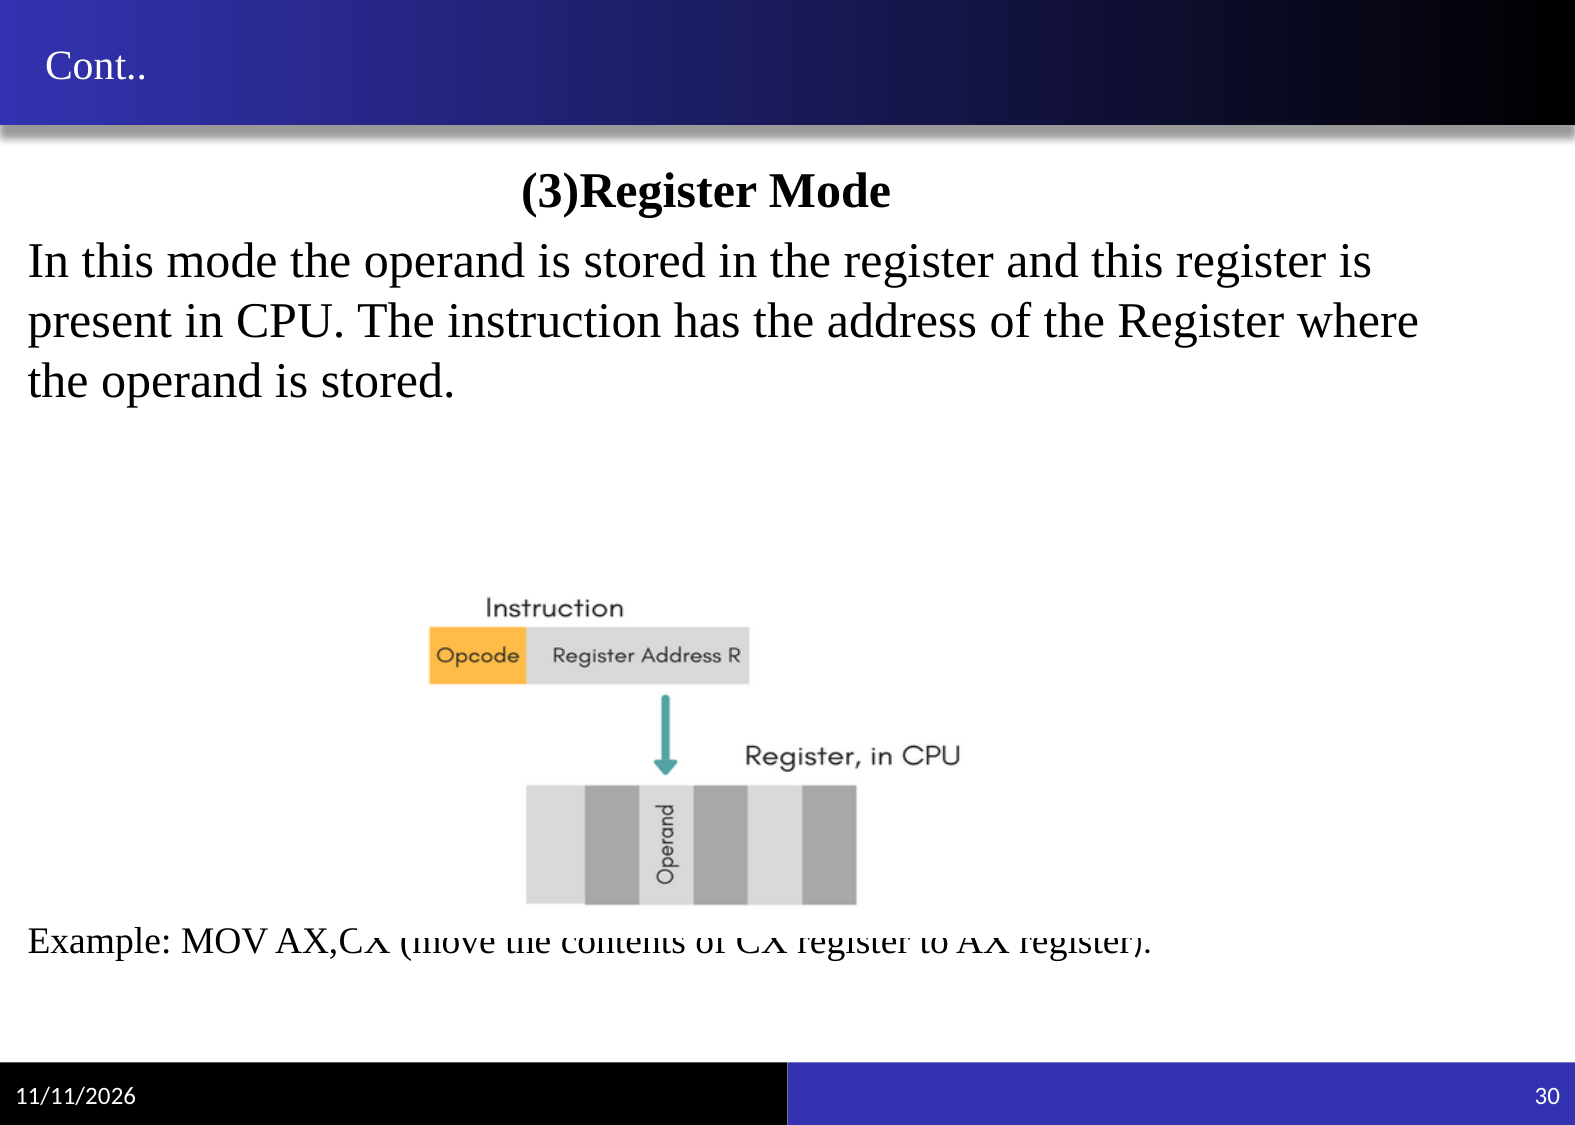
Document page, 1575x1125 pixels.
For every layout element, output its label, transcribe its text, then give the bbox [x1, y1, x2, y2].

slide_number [0, 1065, 185, 1125]
picture [357, 549, 1163, 938]
title Cont.. [0, 0, 1536, 125]
list (3)Register Mode In this mode the operand is stored in the register and this register is present in CPU. The instruction has the address of the Register where the operand is stored. Example: MOV AX,CX (move the contents of CX register to AX register). [12, 149, 1497, 1005]
slide_number 30 [1391, 1065, 1575, 1125]
